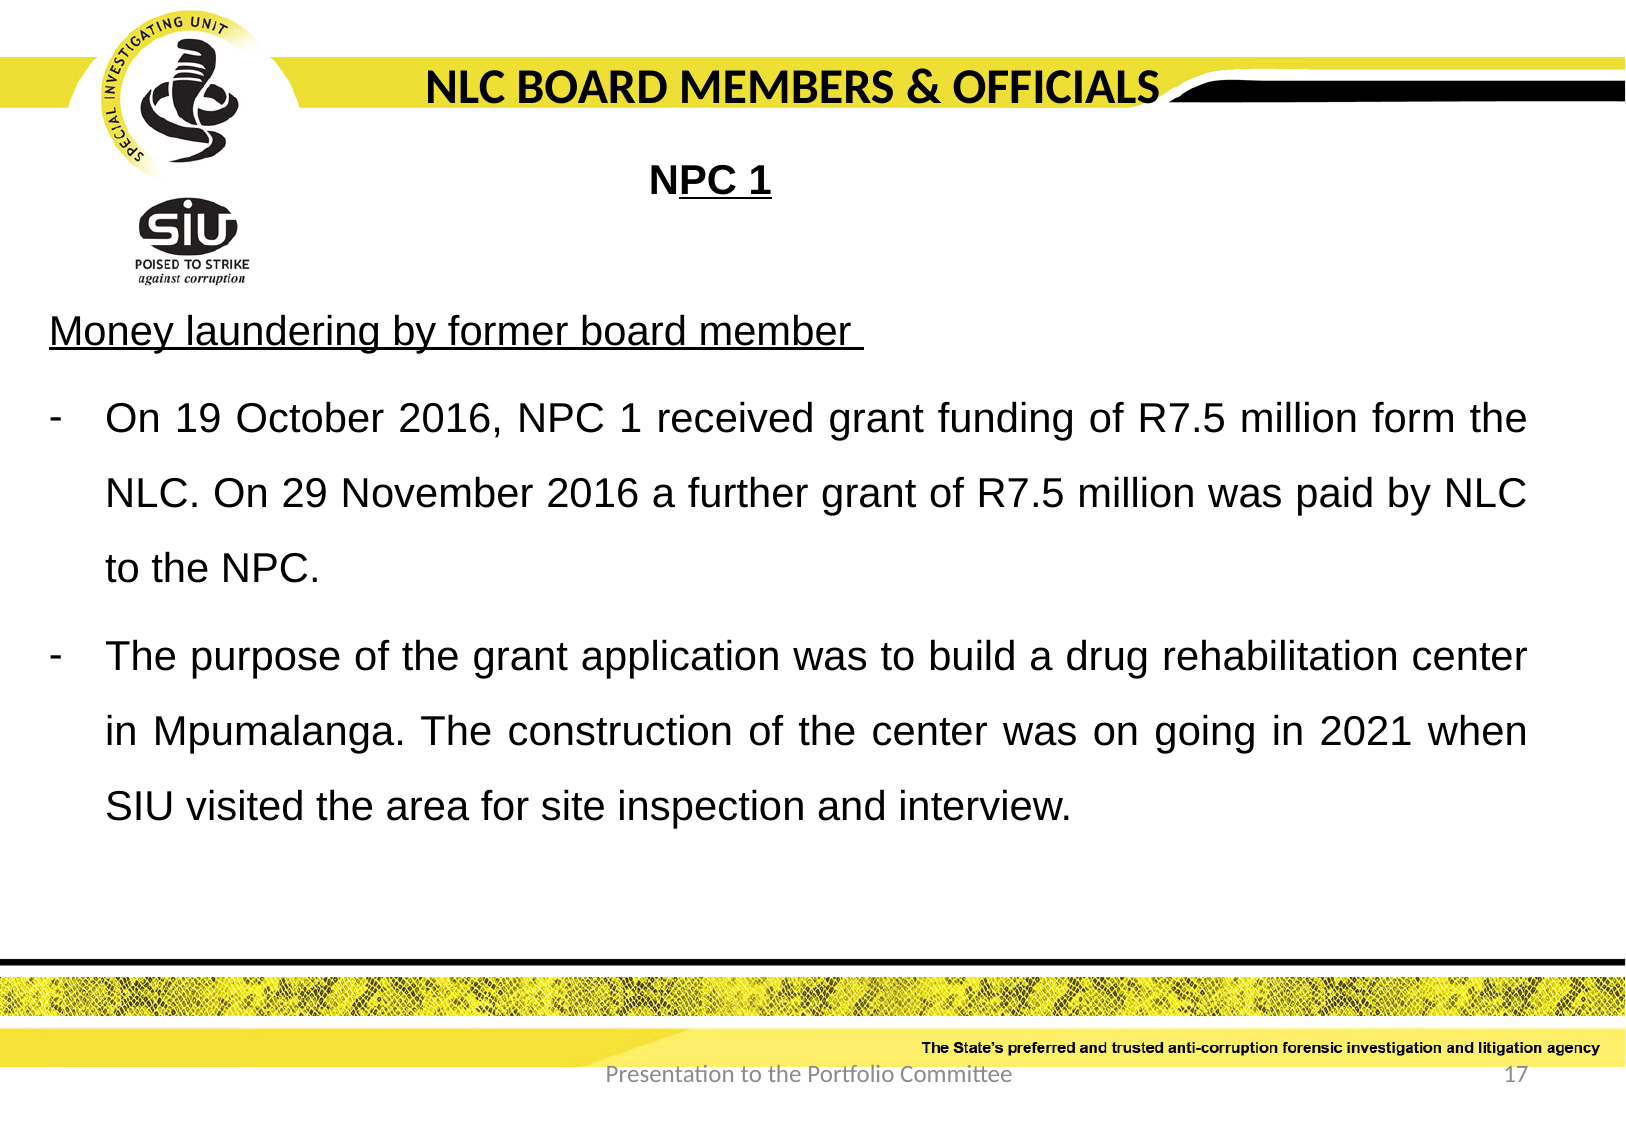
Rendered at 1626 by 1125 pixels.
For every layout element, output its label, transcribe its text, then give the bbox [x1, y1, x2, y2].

list NLC BOARD MEMBERS & OFFICIALS [218, 30, 1368, 138]
picture [0, 0, 1626, 1125]
slide_number 17 [1164, 1042, 1544, 1103]
footer Presentation to the Portfolio Committee [555, 1042, 1070, 1103]
list NPC 1 Money laundering by former board member On 19 October 2016, NPC 1 received grant funding of R7.5 million form the NLC. On 29 November 2016 a further grant of R7.5 million was paid by NLC to the NPC. The purpose of the grant application was to build a drug rehabilitation center in Mpumalanga. The construction of the center was on going in 2021 when SIU visited the area for site inspection and interview. [33, 145, 1544, 1003]
